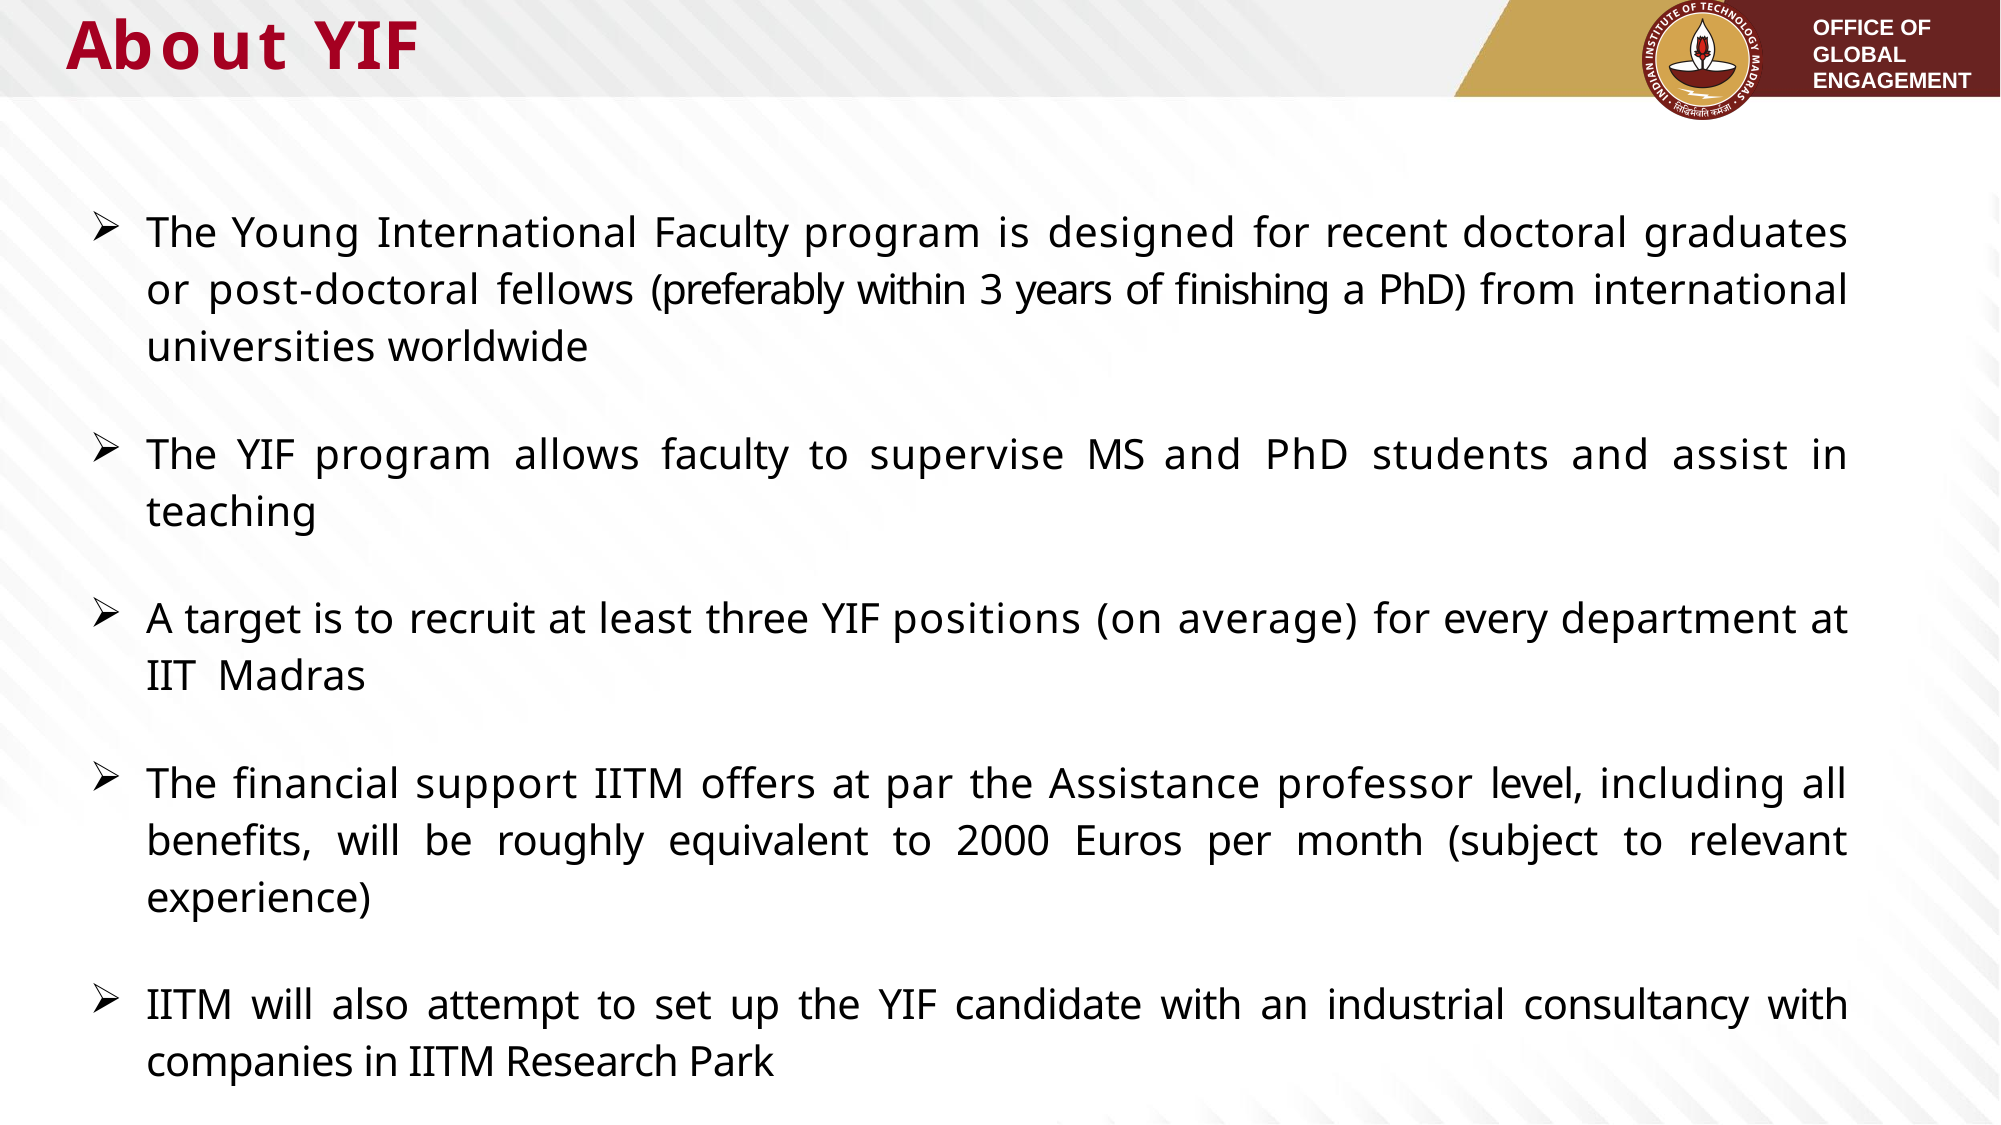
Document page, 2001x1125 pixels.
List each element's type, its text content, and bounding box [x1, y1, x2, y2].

chart [1272, 160, 1967, 539]
text_box OFFICE OF GLOBAL ENGAGEMENT [1810, 10, 1993, 54]
text_box The Young International Faculty program is designed for recent doctoral graduates or post-doctoral fellows (preferably within 3 years of finishing a PhD) from international universities worldwide The YIF program allows faculty to supervise MS and PhD students and assist in teaching A target is to recruit at least three YIF positions (on average) for every department at IIT Madras The financial support IITM offers at par the Assistance professor level, including all benefits, will be roughly equivalent to 2000 Euros per month (subject to relevant experience) IITM will also attempt to set up the YIF candidate with an industrial consultancy with companies in IITM Research Park [87, 197, 1850, 1086]
text_box About YIF [63, 0, 821, 83]
picture [0, 0, 2001, 1125]
